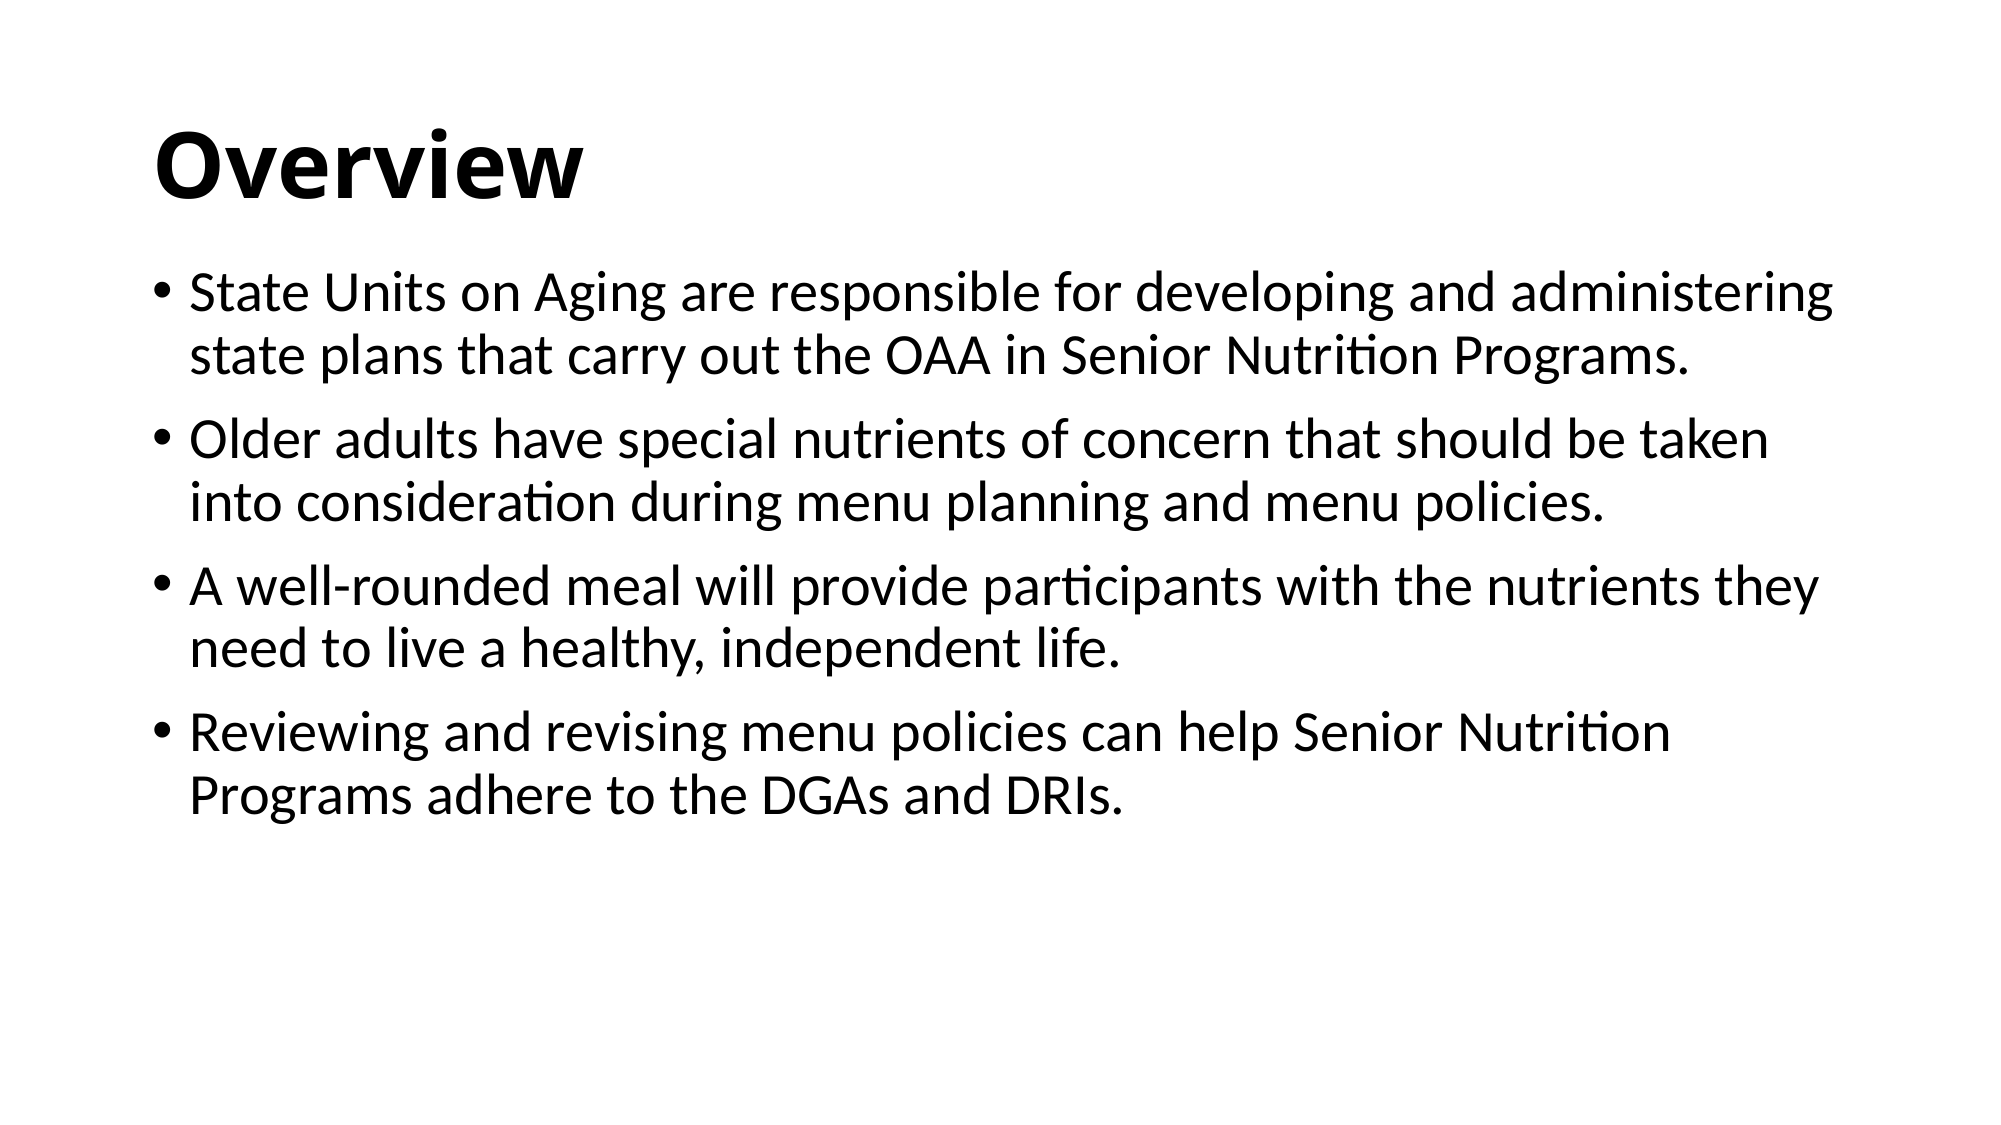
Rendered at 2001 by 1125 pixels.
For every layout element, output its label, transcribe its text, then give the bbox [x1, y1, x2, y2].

list State Units on Aging are responsible for developing and administering state plans that carry out the OAA in Senior Nutrition Programs. Older adults have special nutrients of concern that should be taken into consideration during menu planning and menu policies. A well-rounded meal will provide participants with the nutrients they need to live a healthy, independent life. Reviewing and revising menu policies can help Senior Nutrition Programs adhere to the DGAs and DRIs. [137, 253, 1863, 1014]
title Overview [137, 59, 1863, 253]
